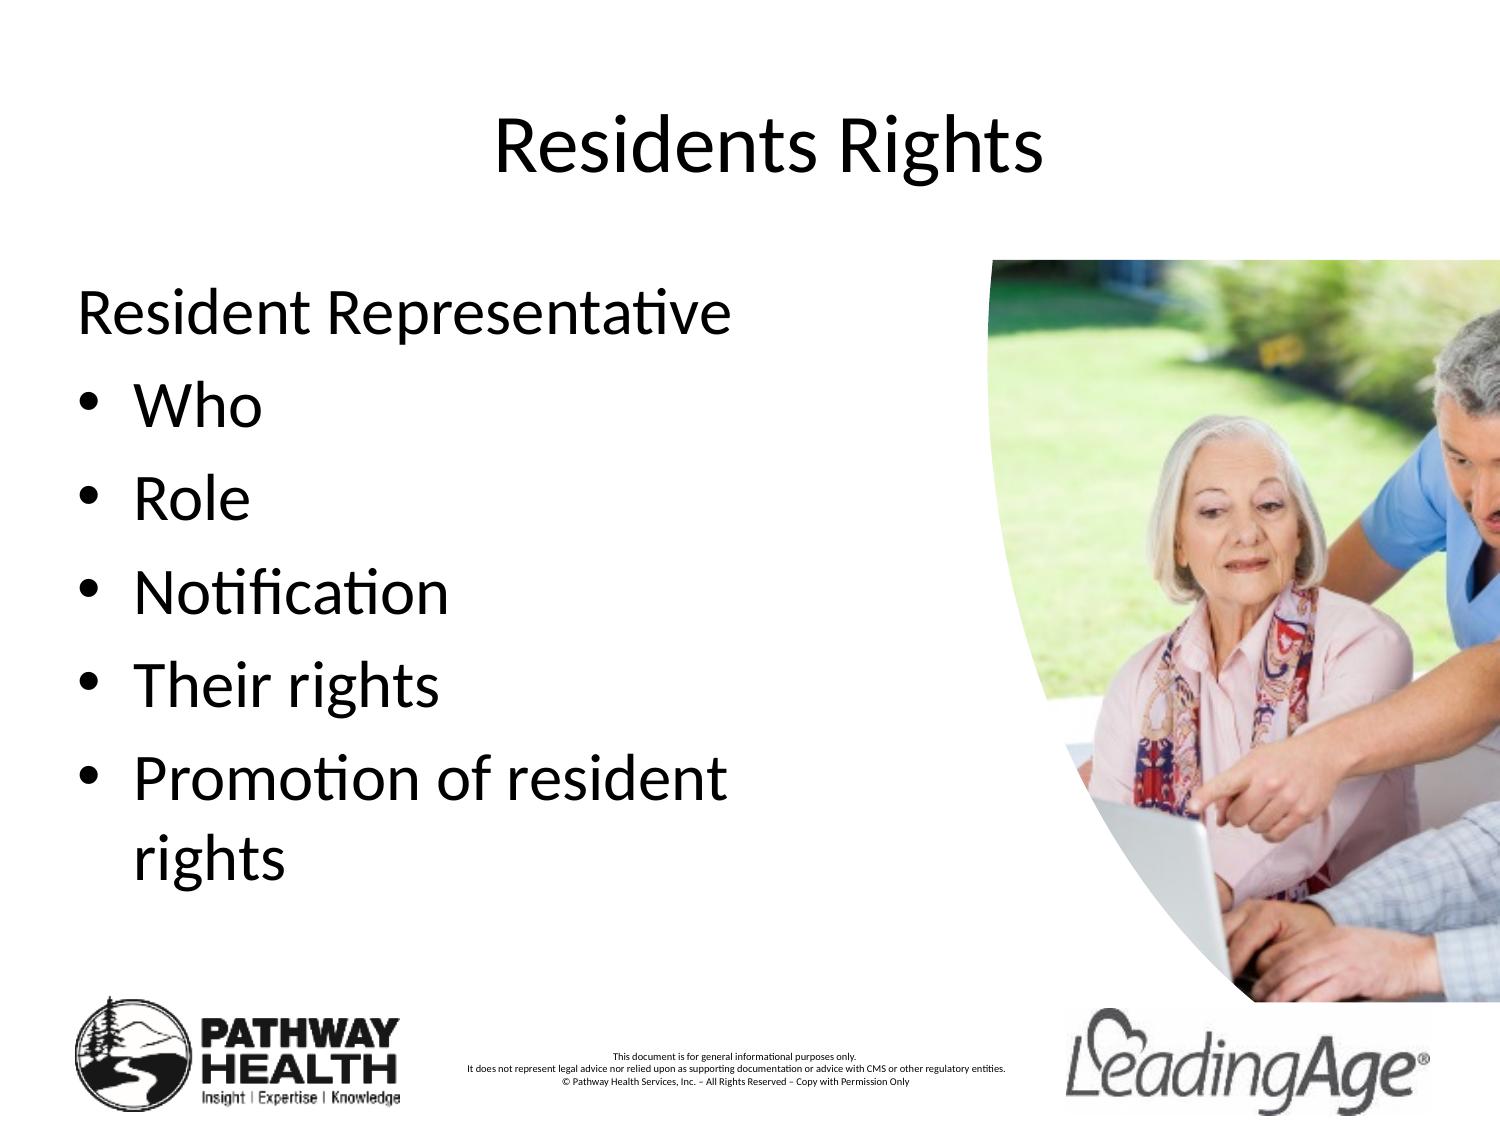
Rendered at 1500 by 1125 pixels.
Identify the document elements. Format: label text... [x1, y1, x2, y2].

picture [1066, 1008, 1430, 1116]
title Residents Rights [209, 0, 1330, 278]
list Resident Representative Who Role Notification Their rights Promotion of resident rights [62, 260, 770, 828]
picture [75, 995, 400, 1112]
picture [987, 259, 1500, 1003]
